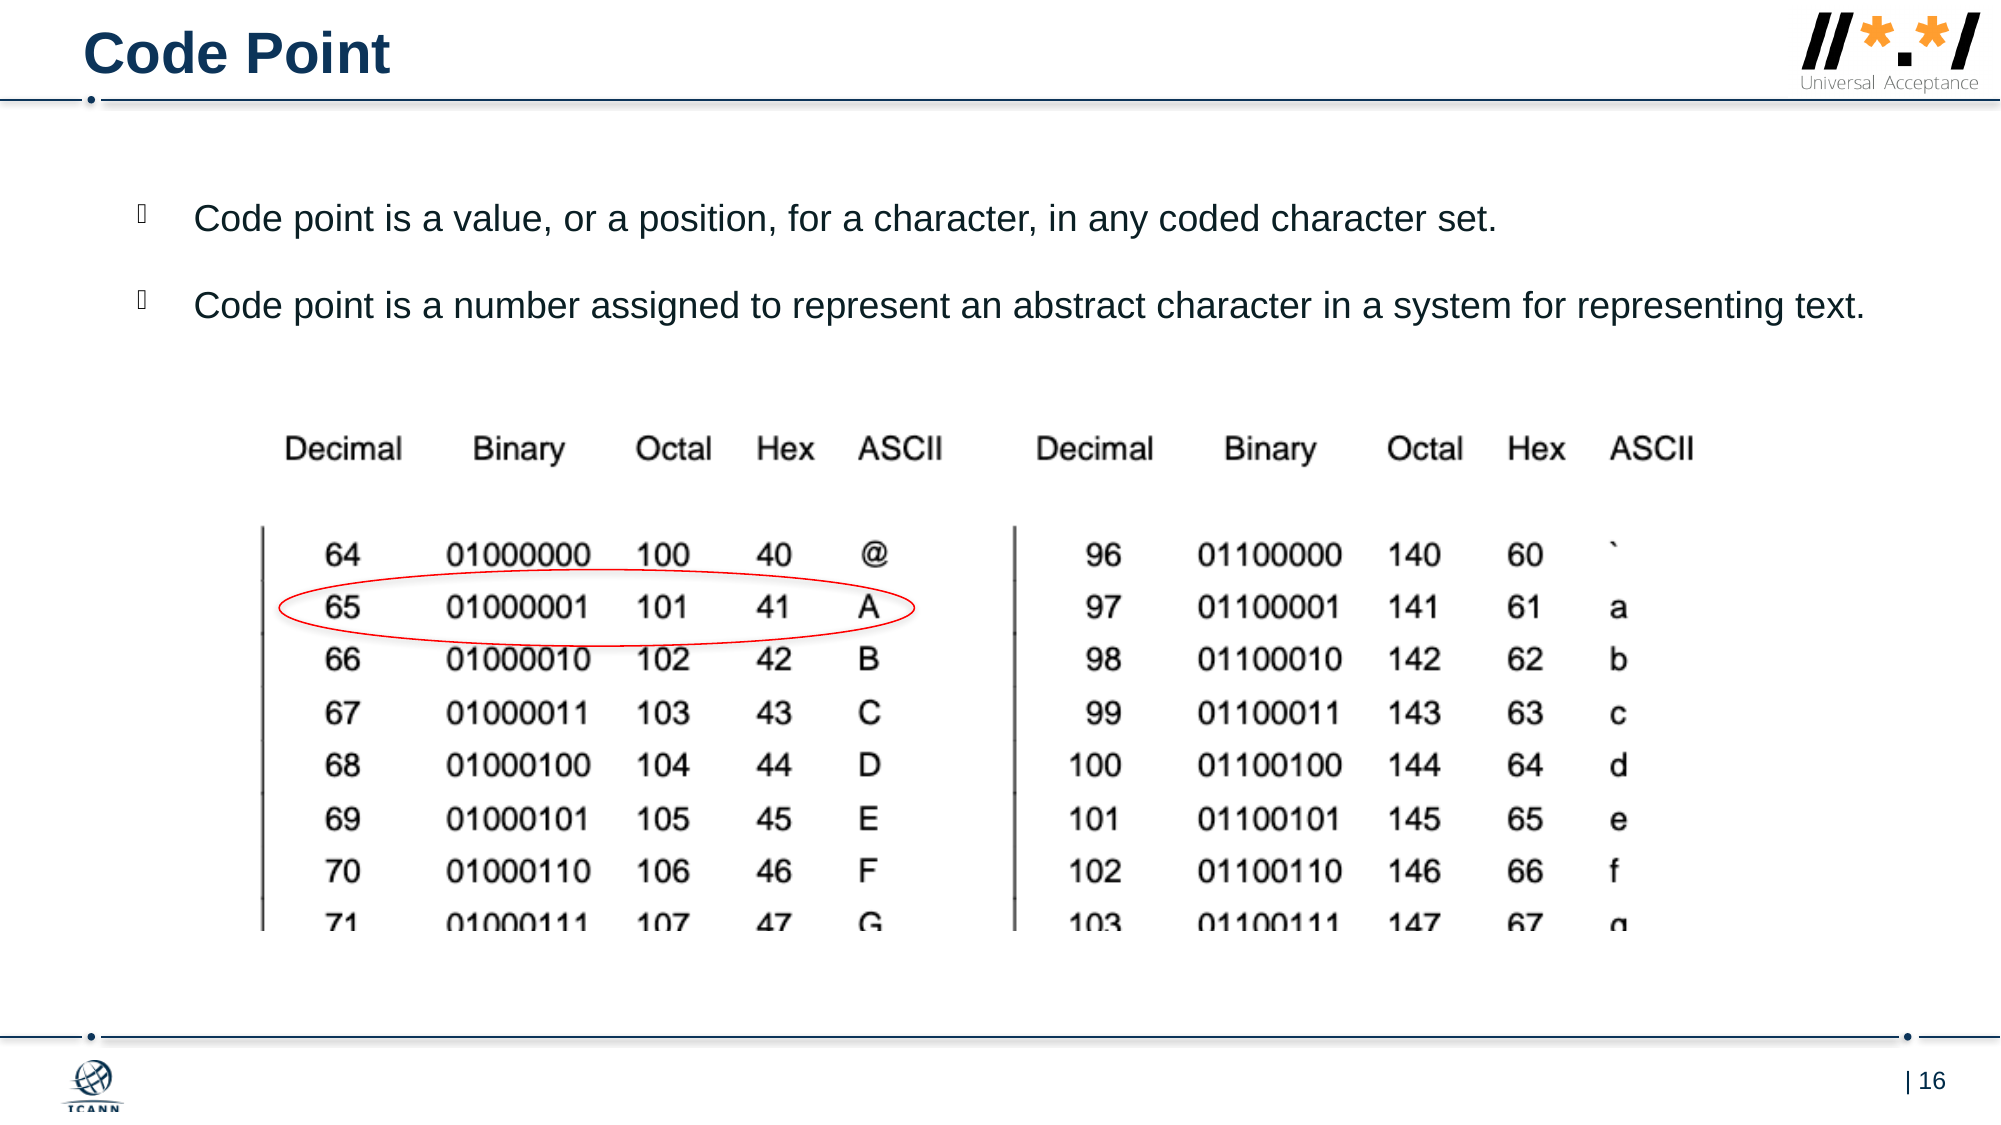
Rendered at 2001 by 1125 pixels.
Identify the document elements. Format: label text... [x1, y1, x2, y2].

picture [1788, 5, 1993, 99]
list Code point is a value, or a position, for a character, in any coded character set. Code point is a number assigned to represent an abstract character in a system for representing text. [137, 194, 1936, 1079]
picture [250, 386, 1750, 932]
title Code Point [68, 7, 1784, 82]
